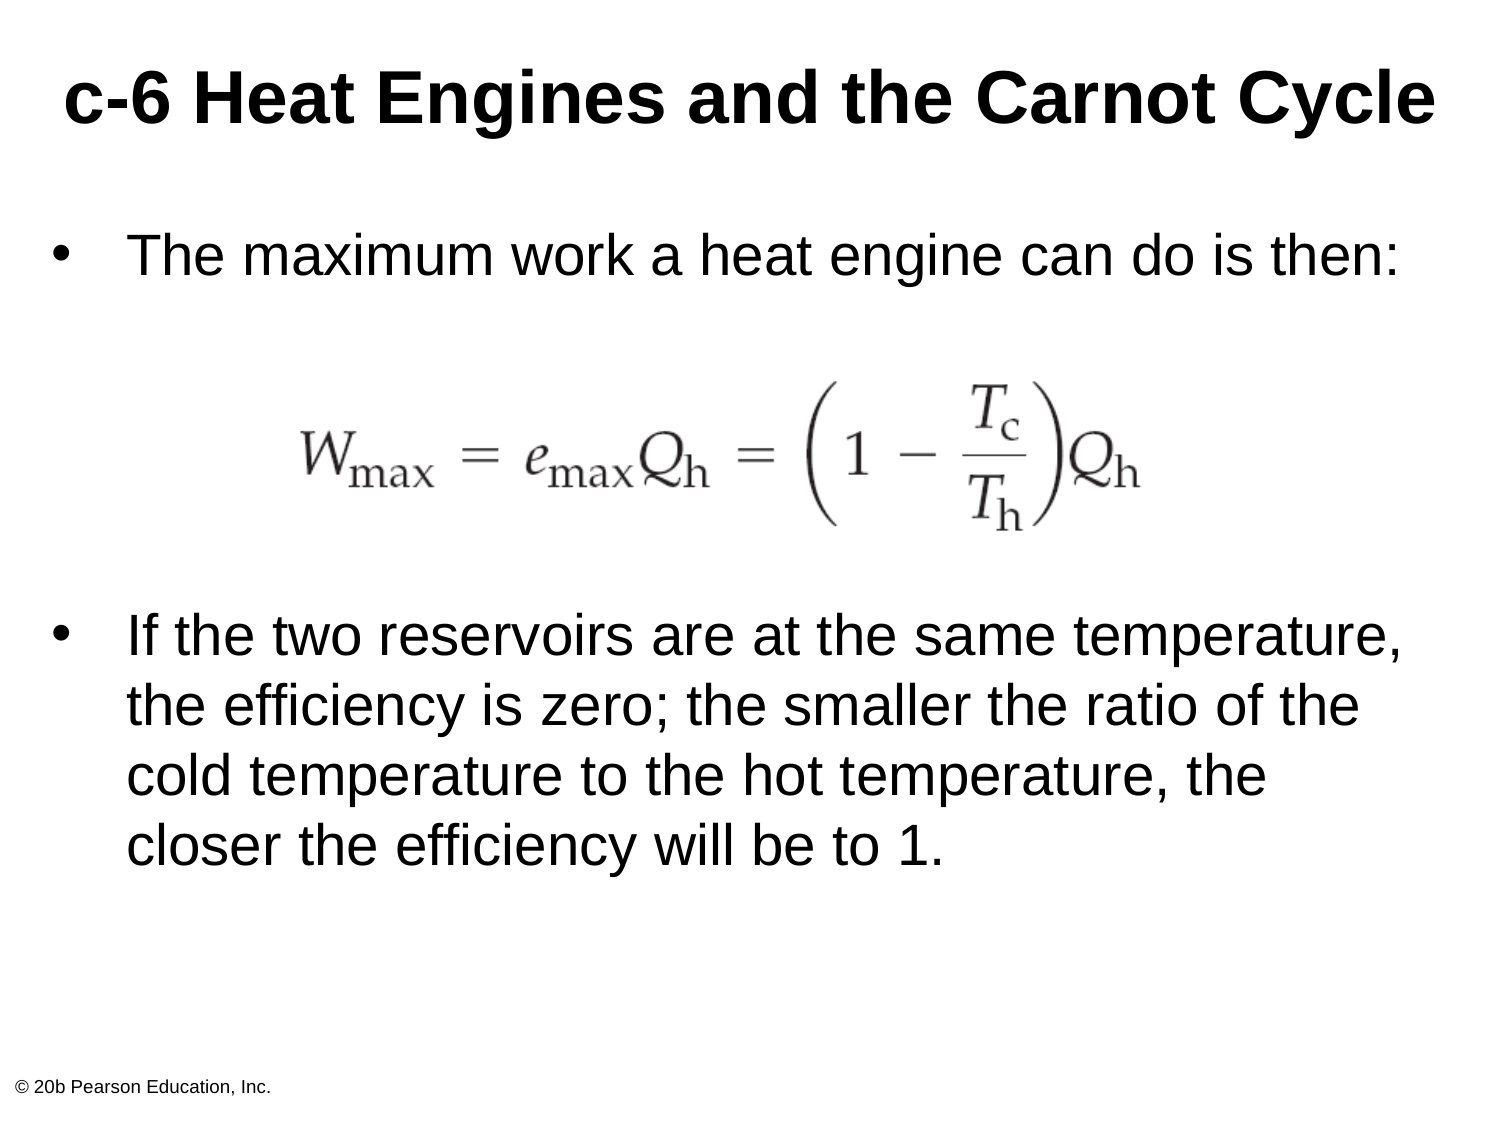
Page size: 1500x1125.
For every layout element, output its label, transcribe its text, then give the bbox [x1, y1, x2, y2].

picture [279, 363, 1151, 548]
footer © 20b Pearson Education, Inc. [0, 1046, 475, 1125]
title c-6 Heat Engines and the Carnot Cycle [13, 0, 1488, 188]
list The maximum work a heat engine can do is then: If the two reservoirs are at the same temperature, the efficiency is zero; the smaller the ratio of the cold temperature to the hot temperature, the closer the efficiency will be to 1. [36, 209, 1425, 1005]
